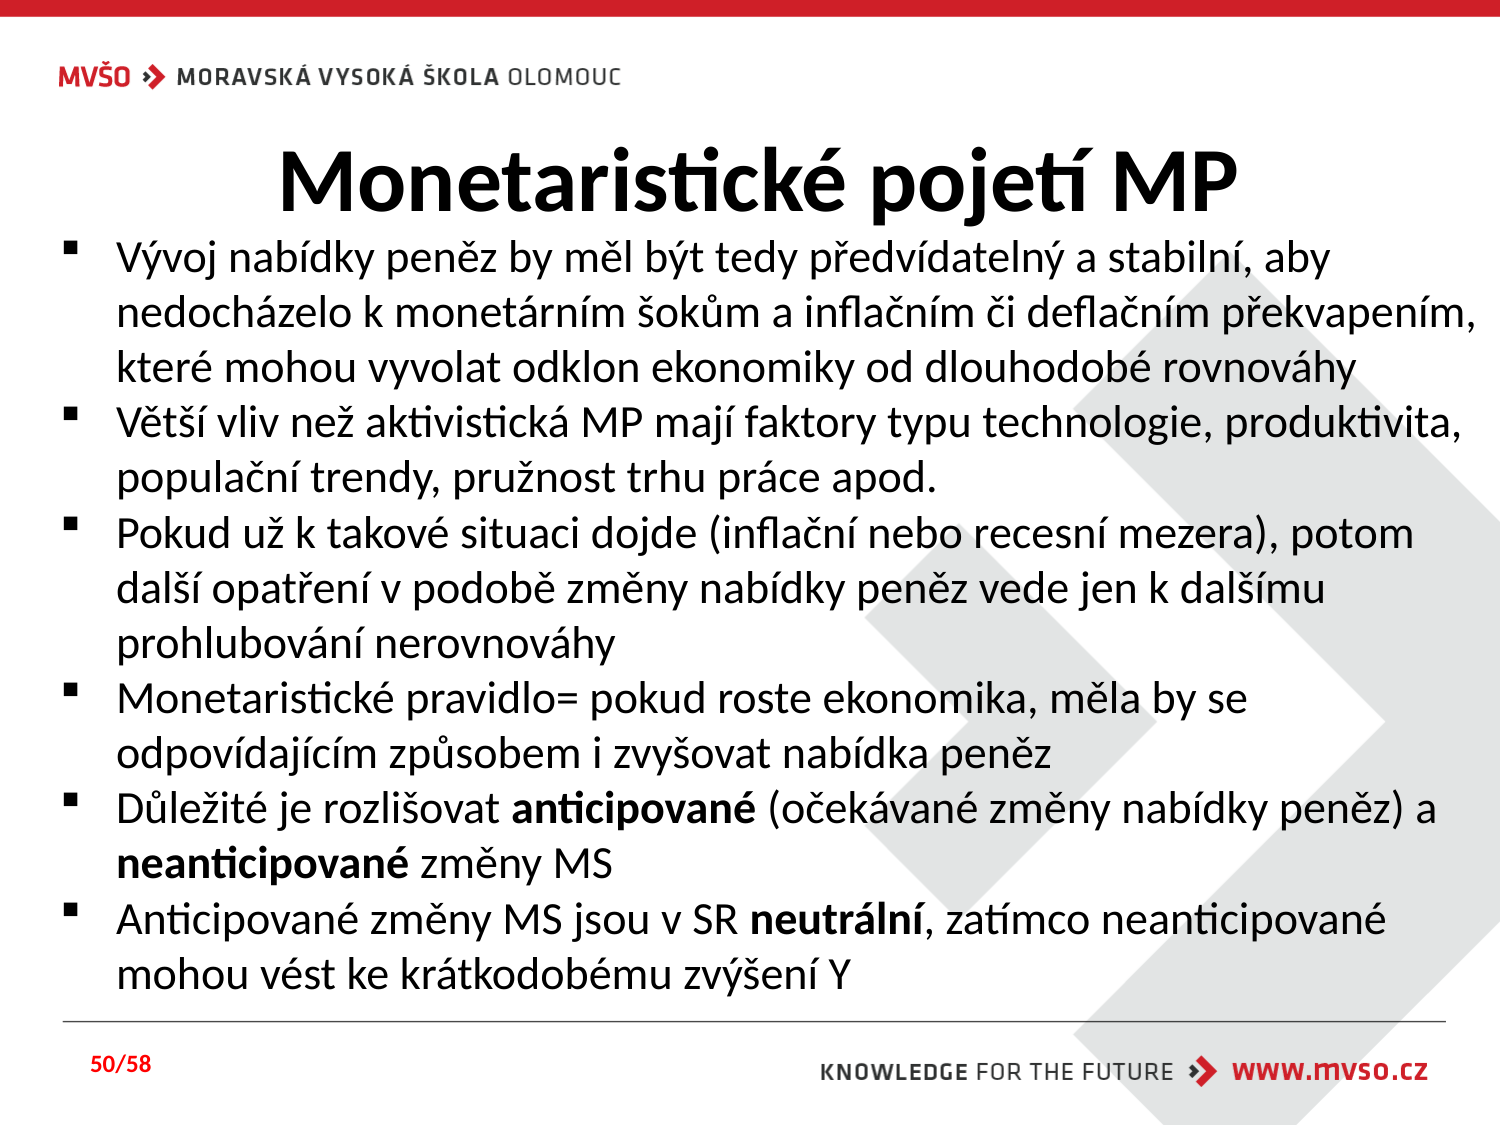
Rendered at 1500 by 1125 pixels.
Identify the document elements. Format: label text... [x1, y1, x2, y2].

text_box 50/58 [74, 1040, 213, 1085]
picture [0, 0, 1500, 1125]
title Monetaristické pojetí MP [8, 81, 1500, 269]
list Vývoj nabídky peněz by měl být tedy předvídatelný a stabilní, aby nedocházelo k monetárním šokům a inflačním či deflačním překvapením, které mohou vyvolat odklon ekonomiky od dlouhodobé rovnováhy Větší vliv než aktivistická MP mají faktory typu technologie, produktivita, populační trendy, pružnost trhu práce apod. Pokud už k takové situaci dojde (inflační nebo recesní mezera), potom další opatření v podobě změny nabídky peněz vede jen k dalšímu prohlubování nerovnováhy Monetaristické pravidlo= pokud roste ekonomika, měla by se odpovídajícím způsobem i zvyšovat nabídka peněz Důležité je rozlišovat anticipované (očekávané změny nabídky peněz) a neanticipované změny MS Anticipované změny MS jsou v SR neutrální, zatímco neanticipované mohou vést ke krátkodobému zvýšení Y [26, 218, 1500, 1019]
